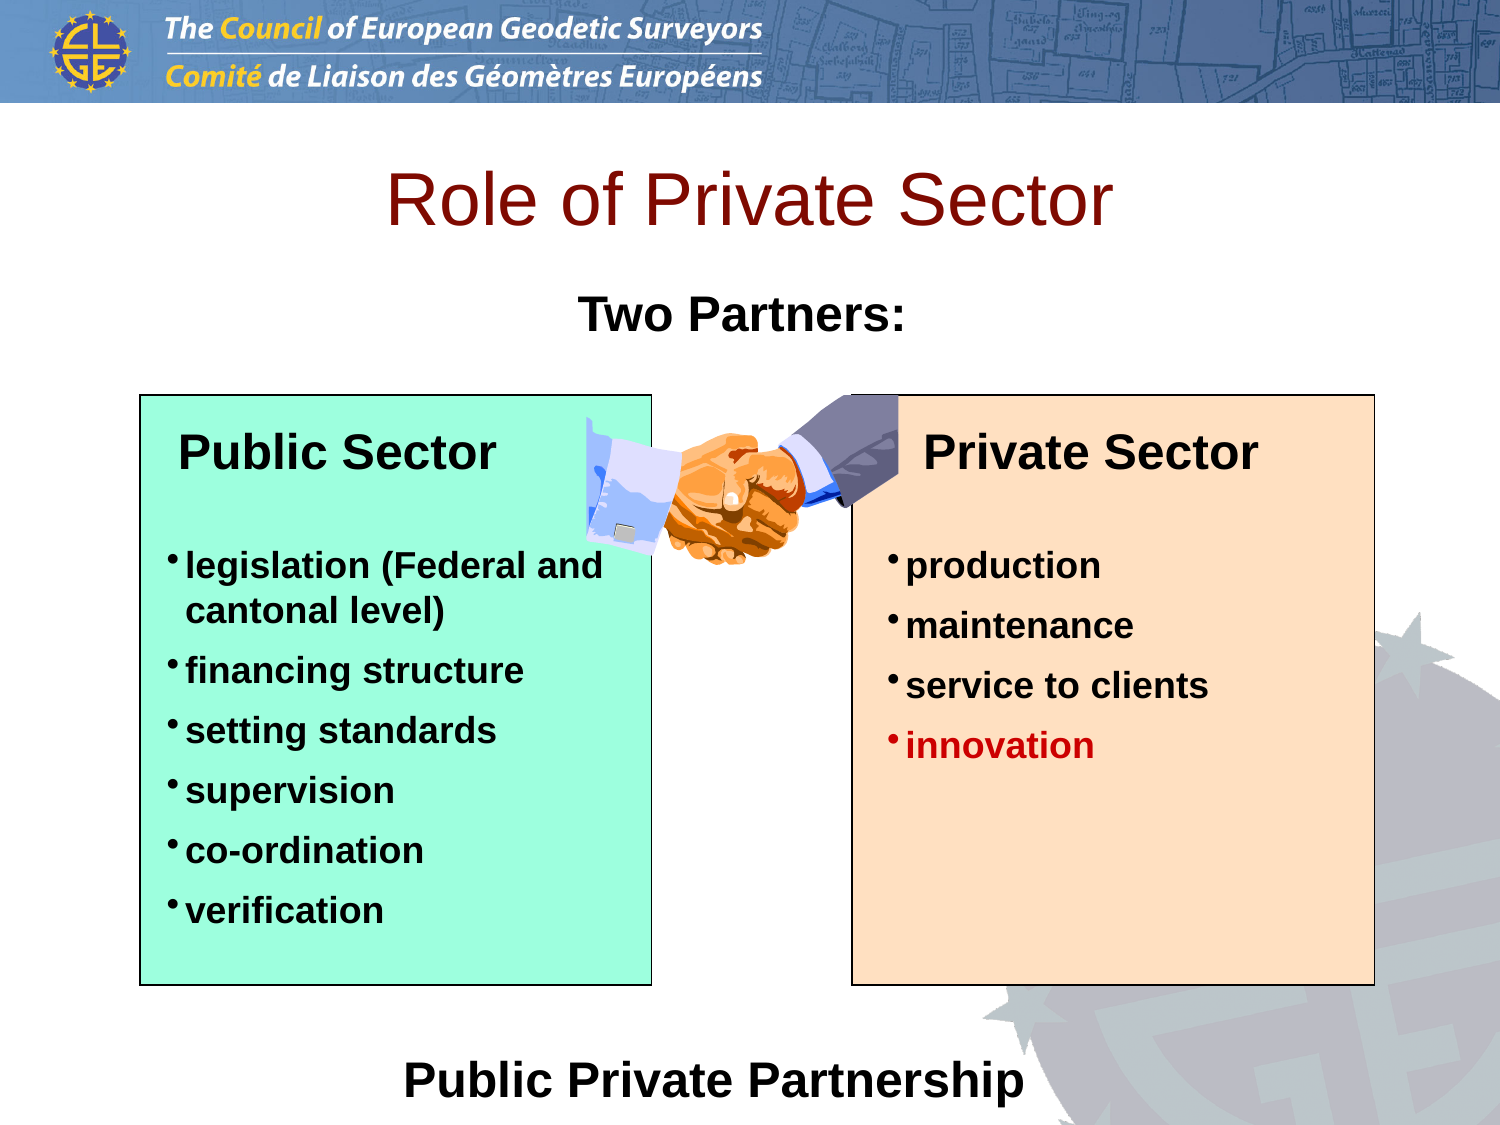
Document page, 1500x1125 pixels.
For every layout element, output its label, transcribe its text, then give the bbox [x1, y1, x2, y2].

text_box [139, 394, 1375, 986]
text_box Two Partners: [494, 267, 990, 355]
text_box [585, 394, 899, 566]
picture [974, 597, 1500, 1125]
title Role of Private Sector [75, 101, 1425, 290]
picture [0, 0, 1500, 103]
text_box Public Private Partnership [388, 1040, 1041, 1116]
